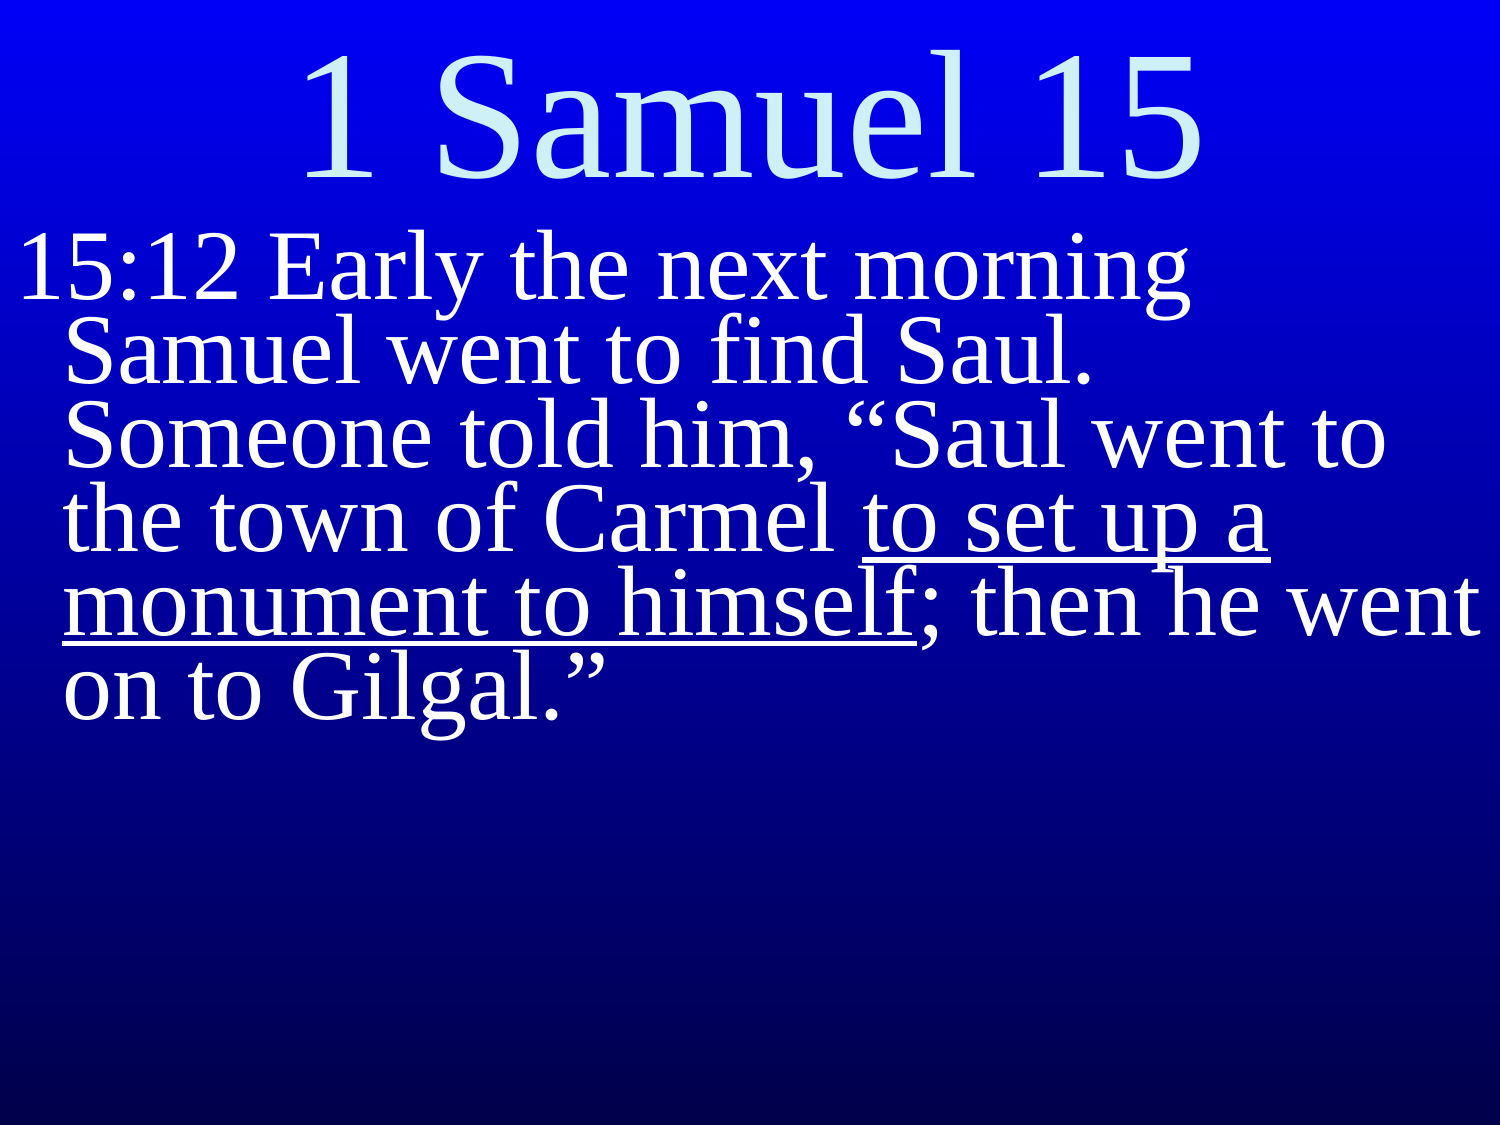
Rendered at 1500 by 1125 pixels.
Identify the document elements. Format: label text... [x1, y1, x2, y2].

title 1 Samuel 15 [0, 0, 1500, 224]
list 15:12 Early the next morning Samuel went to find Saul. Someone told him, “Saul went to the town of Carmel to set up a monument to himself; then he went on to Gilgal.” [0, 224, 1500, 1026]
